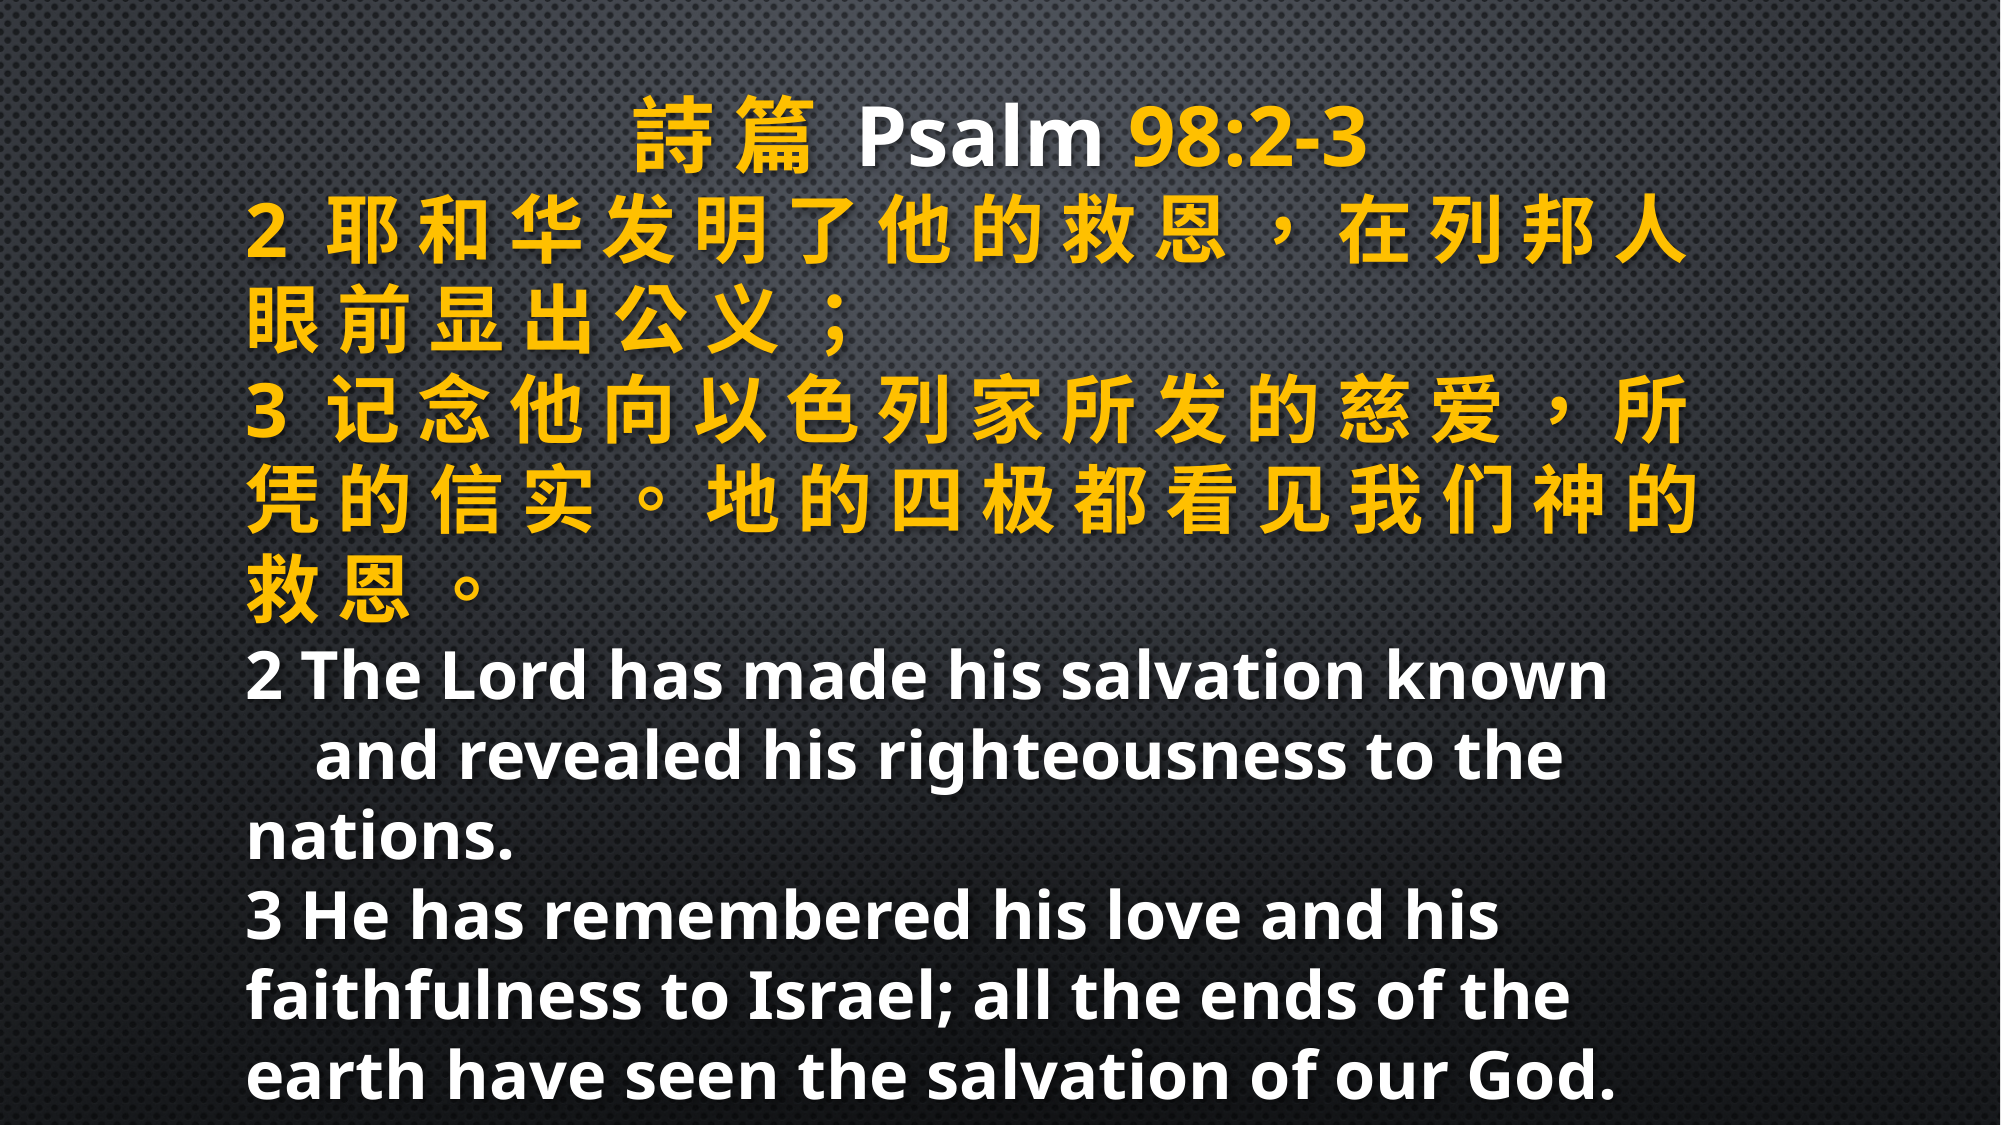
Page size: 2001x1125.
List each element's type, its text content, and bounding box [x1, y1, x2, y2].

text_box 詩 篇 Psalm 98:2-3 2 耶 和 华 发 明 了 他 的 救 恩 ， 在 列 邦 人 眼 前 显 出 公 义 ； 3 记 念 他 向 以 色 列 家 所 发 的 慈 爱 ， 所 凭 的 信 实 。 地 的 四 极 都 看 见 我 们 神 的 救 恩 。 2 The Lord has made his salvation known and revealed his righteousness to the nations. 3 He has remembered his love and his faithfulness to Israel; all the ends of the earth have seen the salvation of our God. [230, 75, 1770, 1120]
